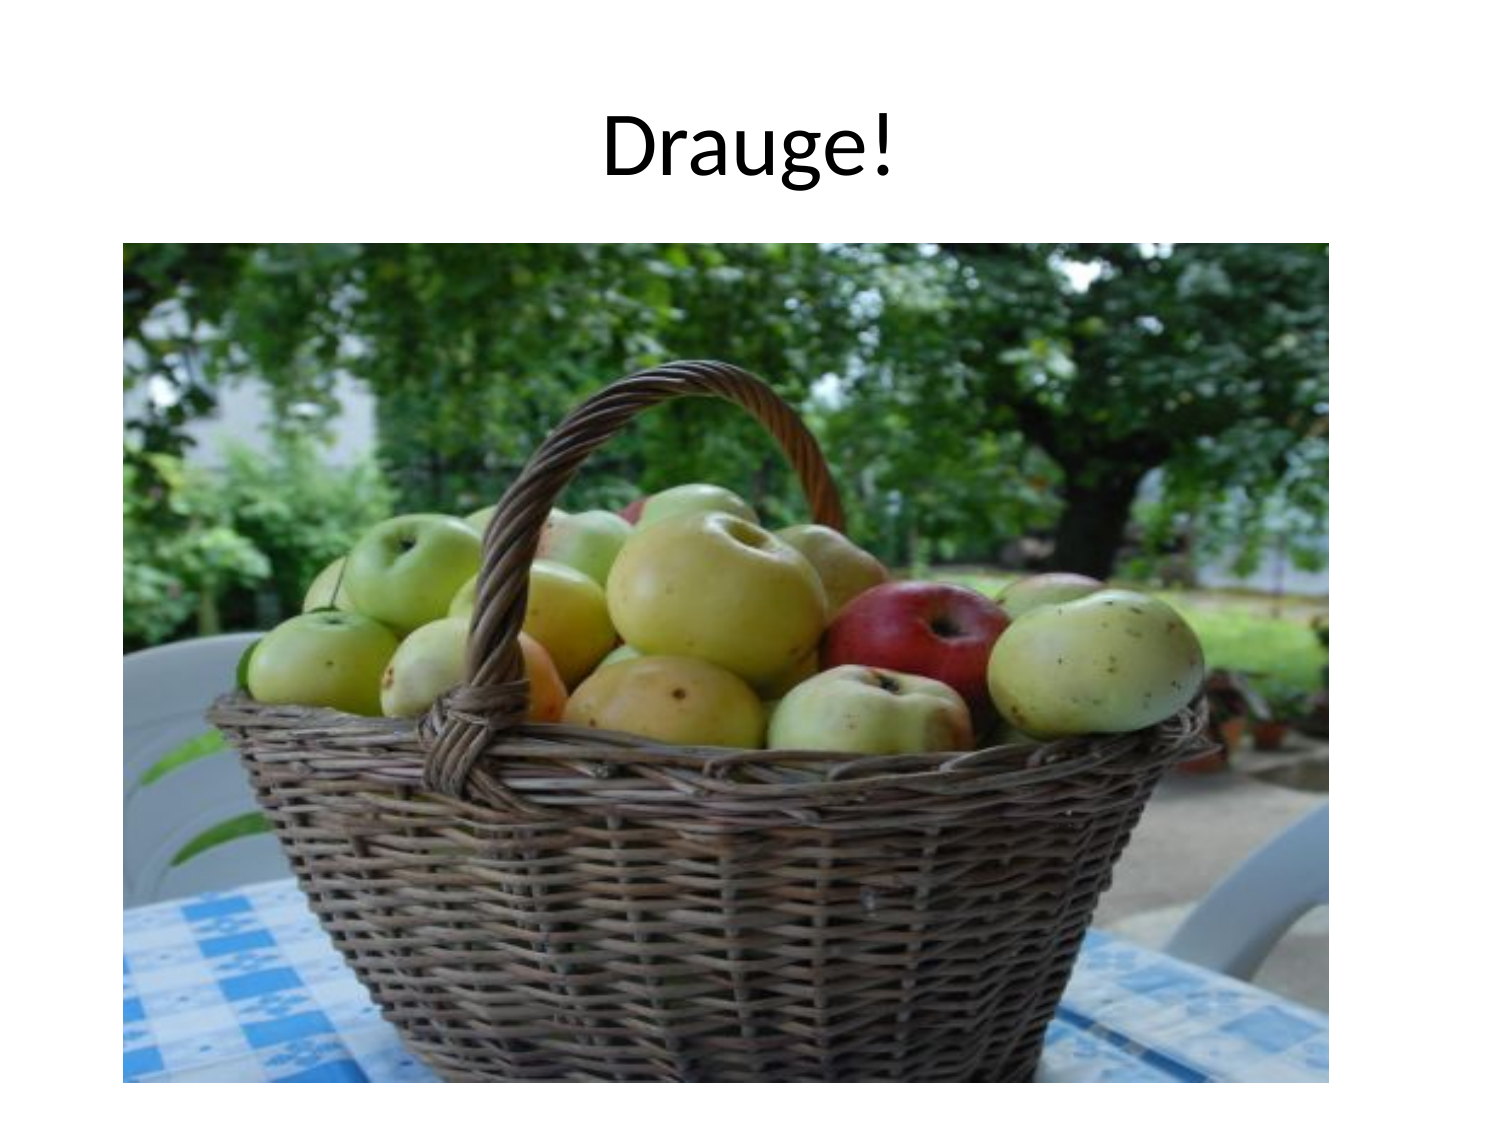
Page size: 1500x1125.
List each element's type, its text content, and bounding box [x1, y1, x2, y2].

title Drauge! [75, 45, 1425, 233]
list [123, 243, 1329, 1083]
